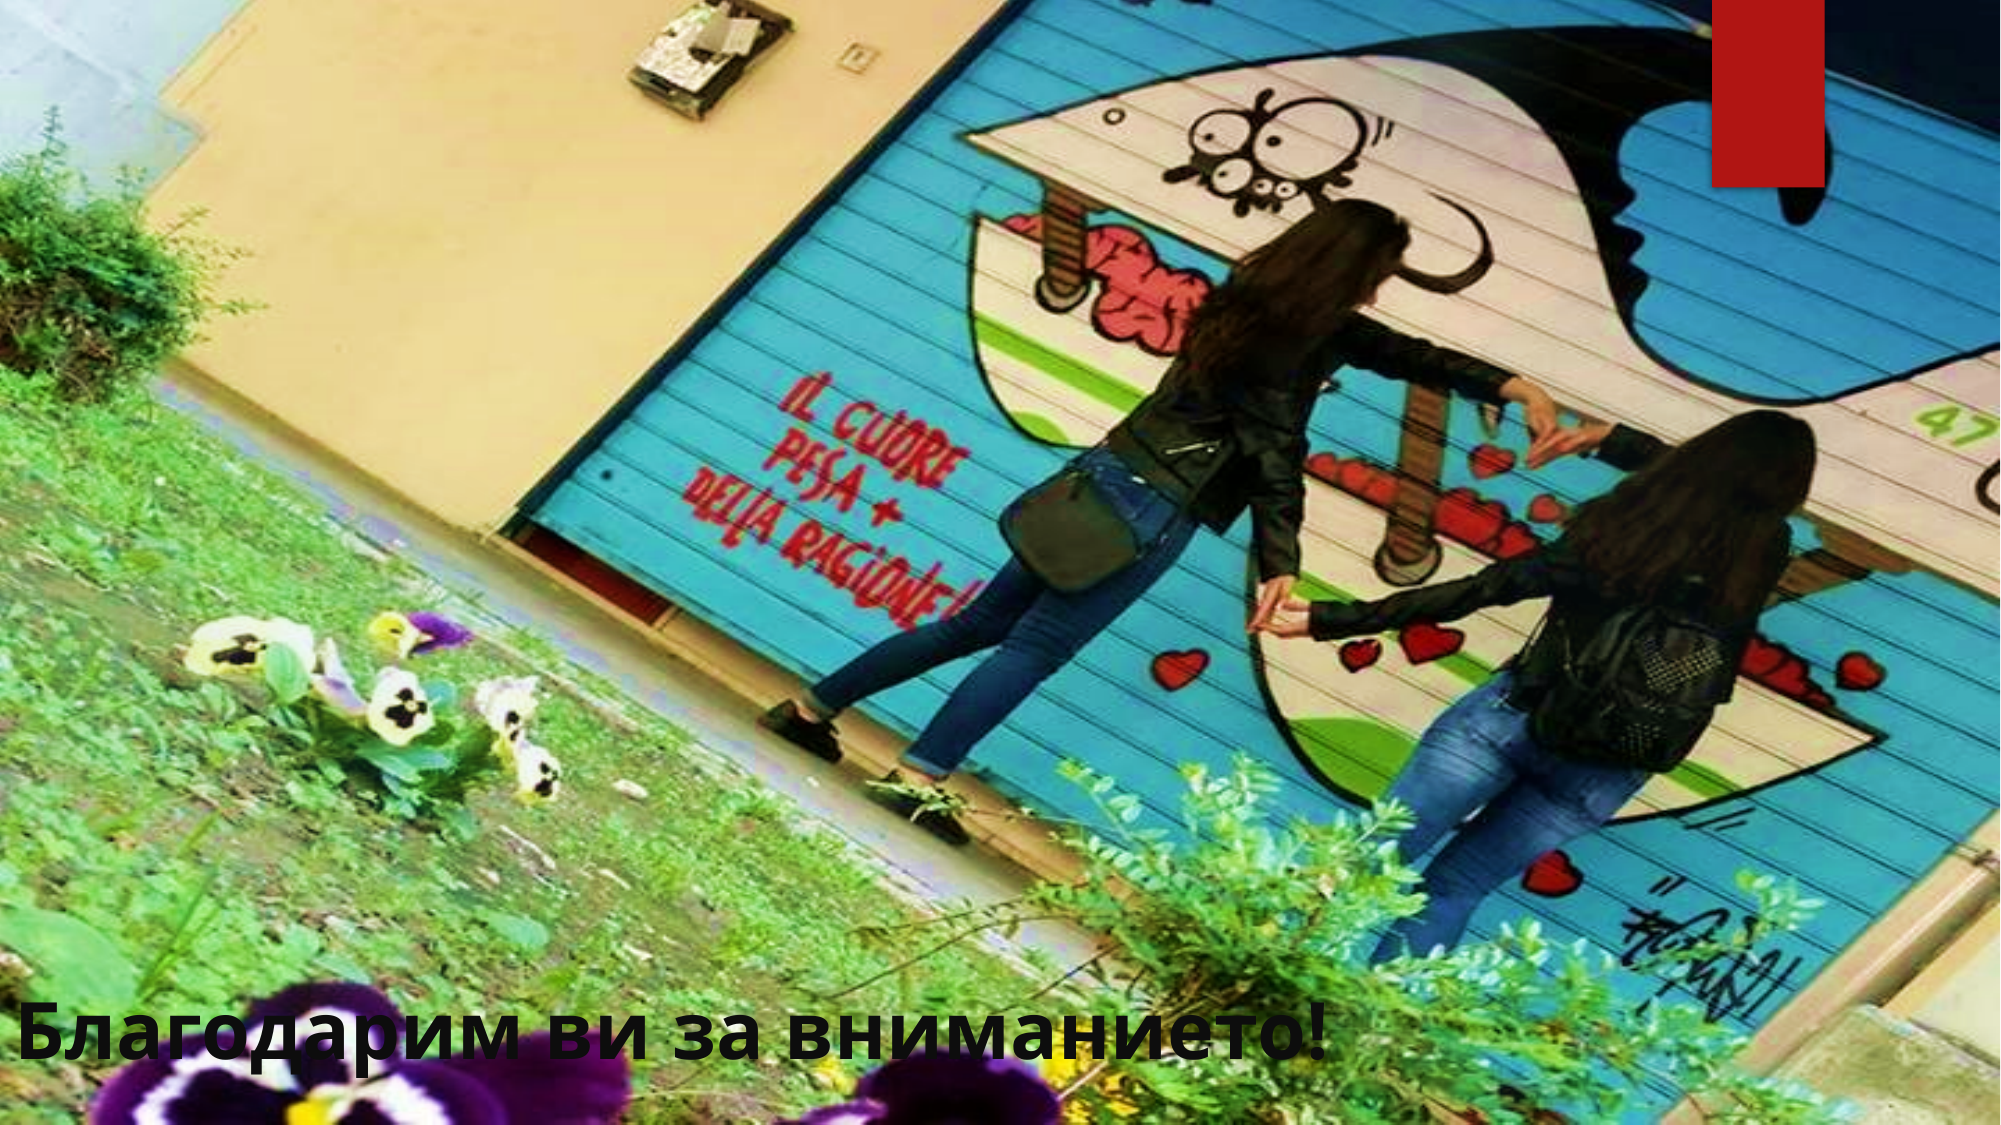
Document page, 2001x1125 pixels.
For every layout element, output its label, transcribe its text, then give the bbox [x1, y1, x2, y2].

picture [0, 0, 2001, 1125]
text_box Благодарим ви за вниманието! [0, 972, 1462, 1125]
